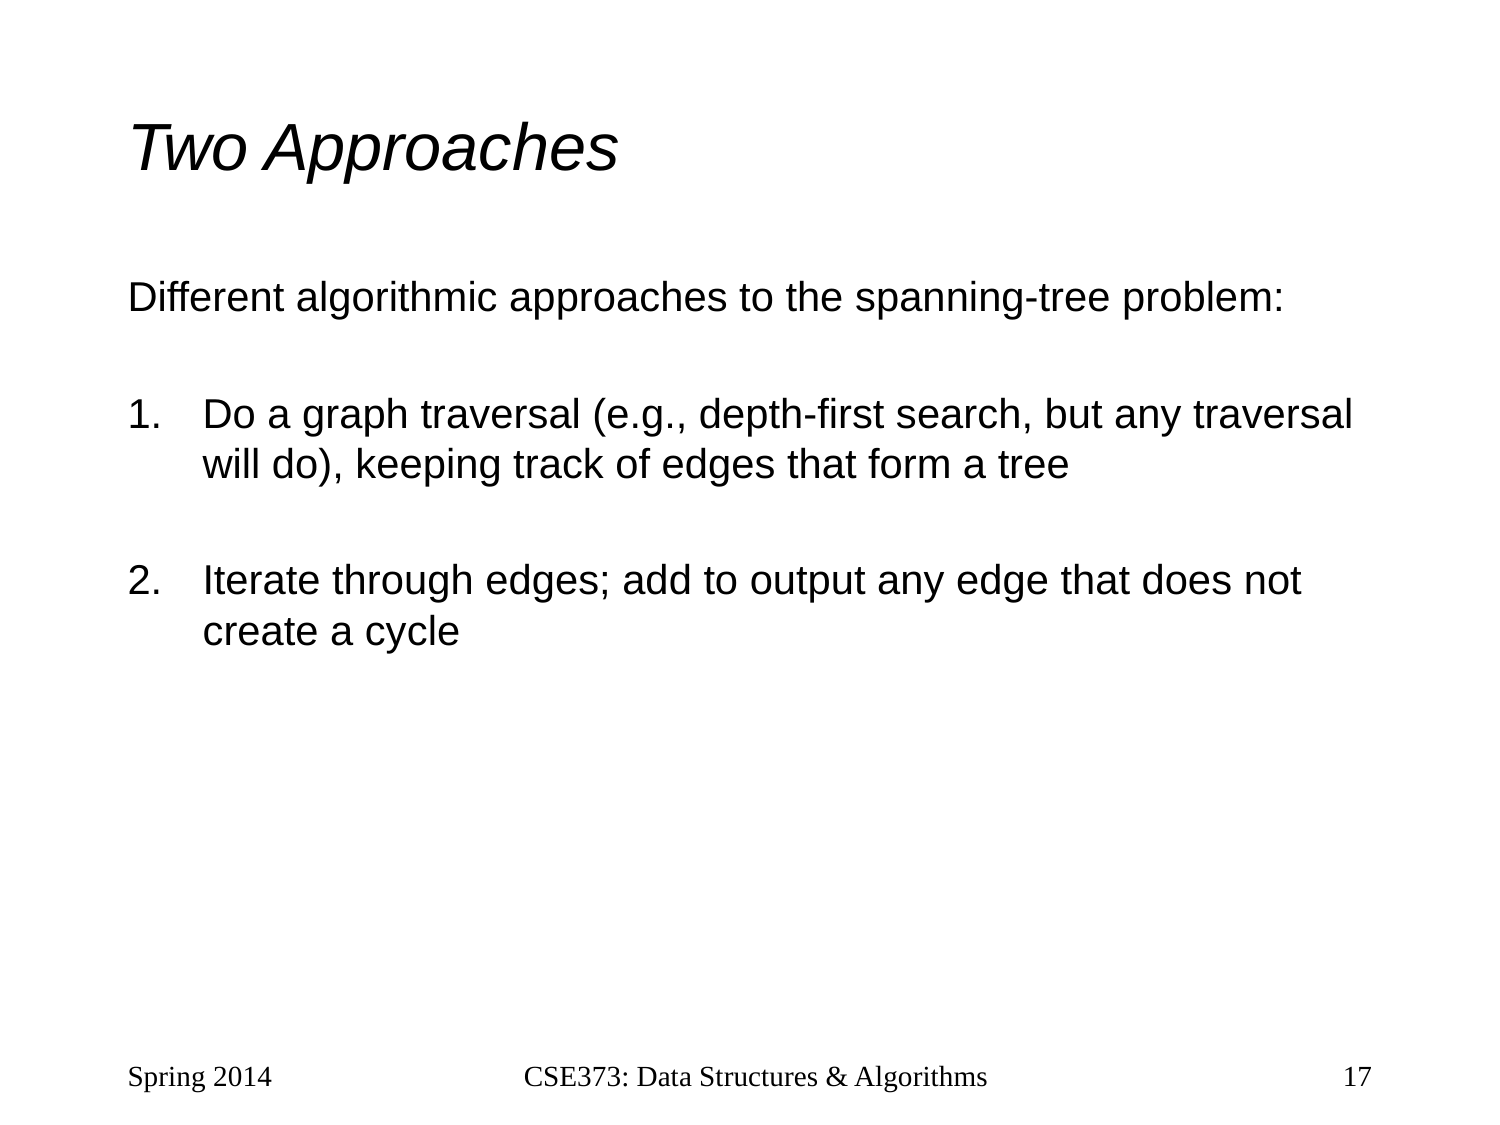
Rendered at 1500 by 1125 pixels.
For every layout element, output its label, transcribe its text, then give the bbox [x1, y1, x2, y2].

title Two Approaches [112, 49, 1388, 238]
footer CSE373: Data Structures & Algorithms [474, 1049, 1038, 1125]
list Different algorithmic approaches to the spanning-tree problem: Do a graph traversal (e.g., depth-first search, but any traversal will do), keeping track of edges that form a tree Iterate through edges; add to output any edge that does not create a cycle [112, 262, 1388, 1001]
slide_number Spring 2014 [112, 1049, 426, 1125]
slide_number 17 [1074, 1049, 1388, 1125]
